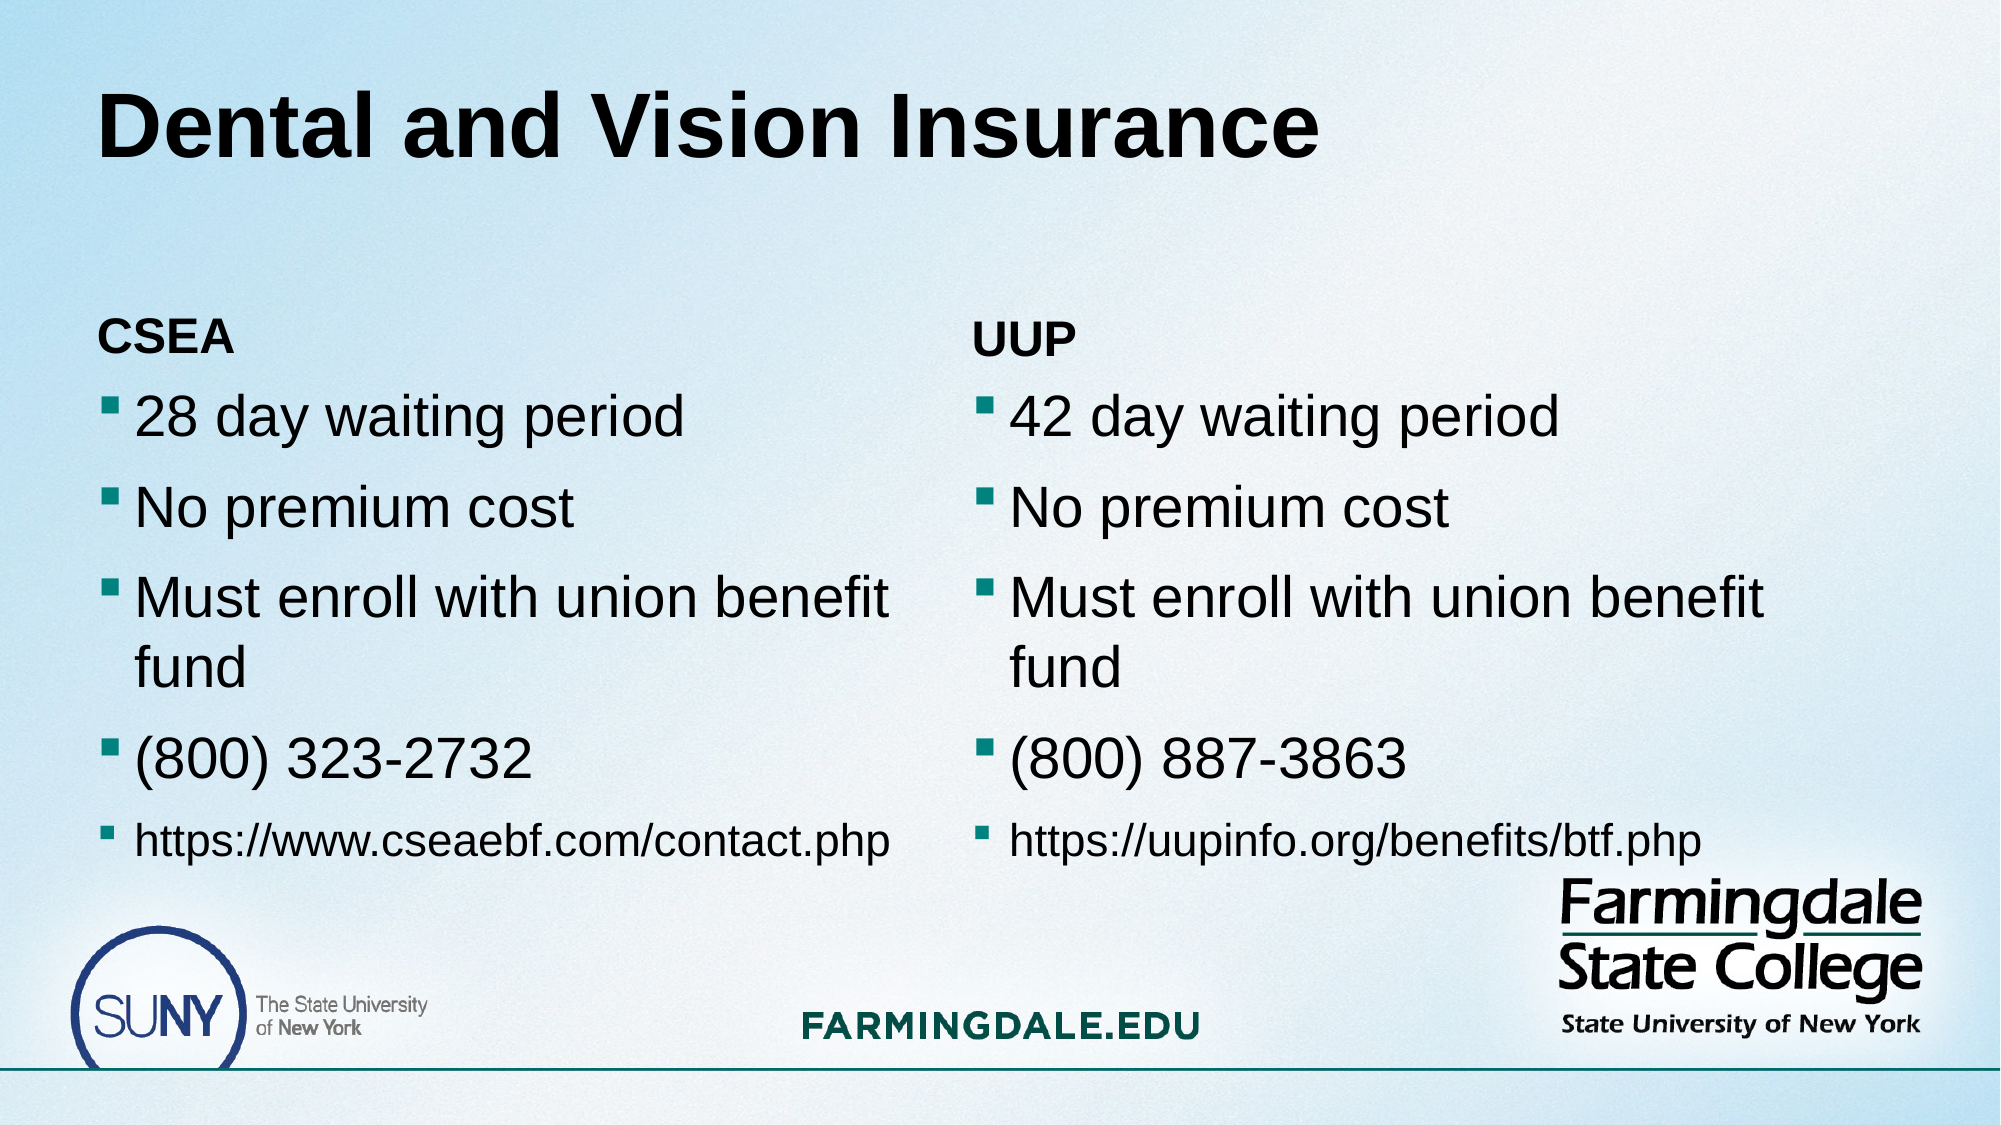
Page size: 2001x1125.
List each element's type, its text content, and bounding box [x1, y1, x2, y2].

picture [0, 0, 2001, 1125]
title Dental and Vision Insurance [81, 19, 1807, 237]
list CSEA [81, 235, 928, 370]
list 42 day waiting period No premium cost Must enroll with union benefit fund (800) 887-3863 https://uupinfo.org/benefits/btf.php [956, 370, 1807, 975]
list UUP [956, 239, 1807, 370]
list 28 day waiting period No premium cost Must enroll with union benefit fund (800) 323-2732 https://www.cseaebf.com/contact.php [81, 370, 928, 975]
